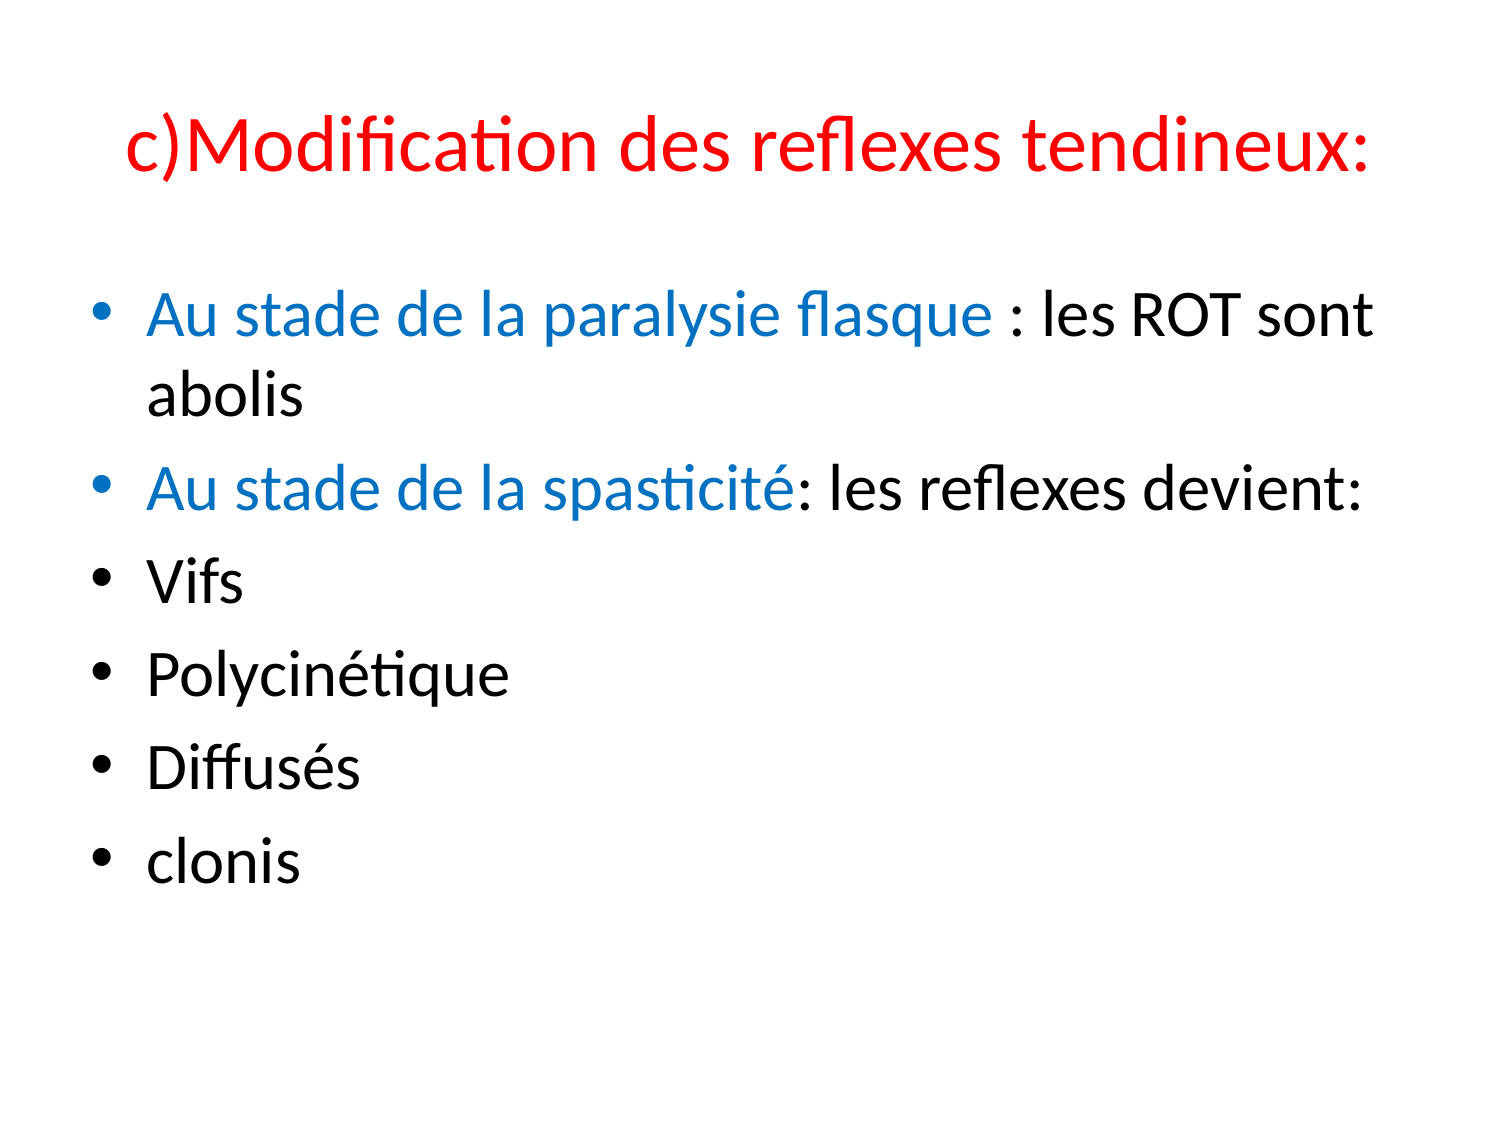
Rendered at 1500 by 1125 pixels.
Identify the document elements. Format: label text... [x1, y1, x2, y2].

title c)Modification des reflexes tendineux: [75, 45, 1425, 233]
list Au stade de la paralysie flasque : les ROT sont abolis Au stade de la spasticité: les reflexes devient: Vifs Polycinétique Diffusés clonis [75, 262, 1425, 1005]
